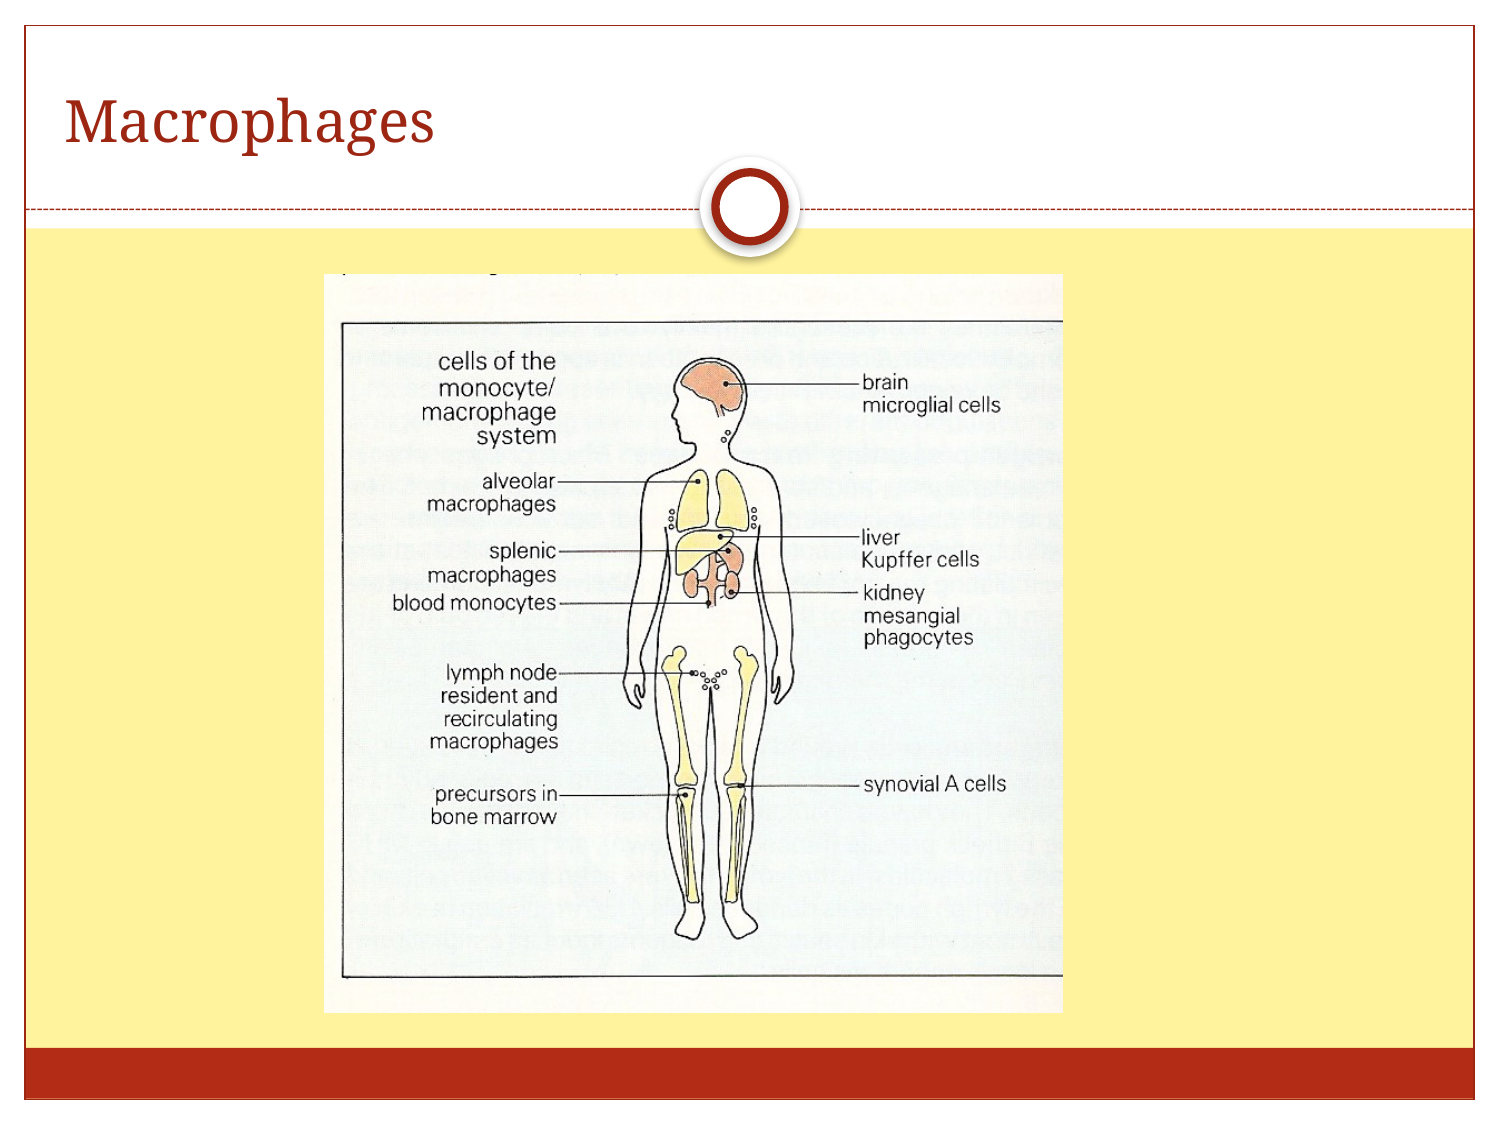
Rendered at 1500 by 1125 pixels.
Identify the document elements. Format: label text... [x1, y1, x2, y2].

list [324, 274, 1063, 1013]
title Macrophages [49, 37, 1450, 162]
